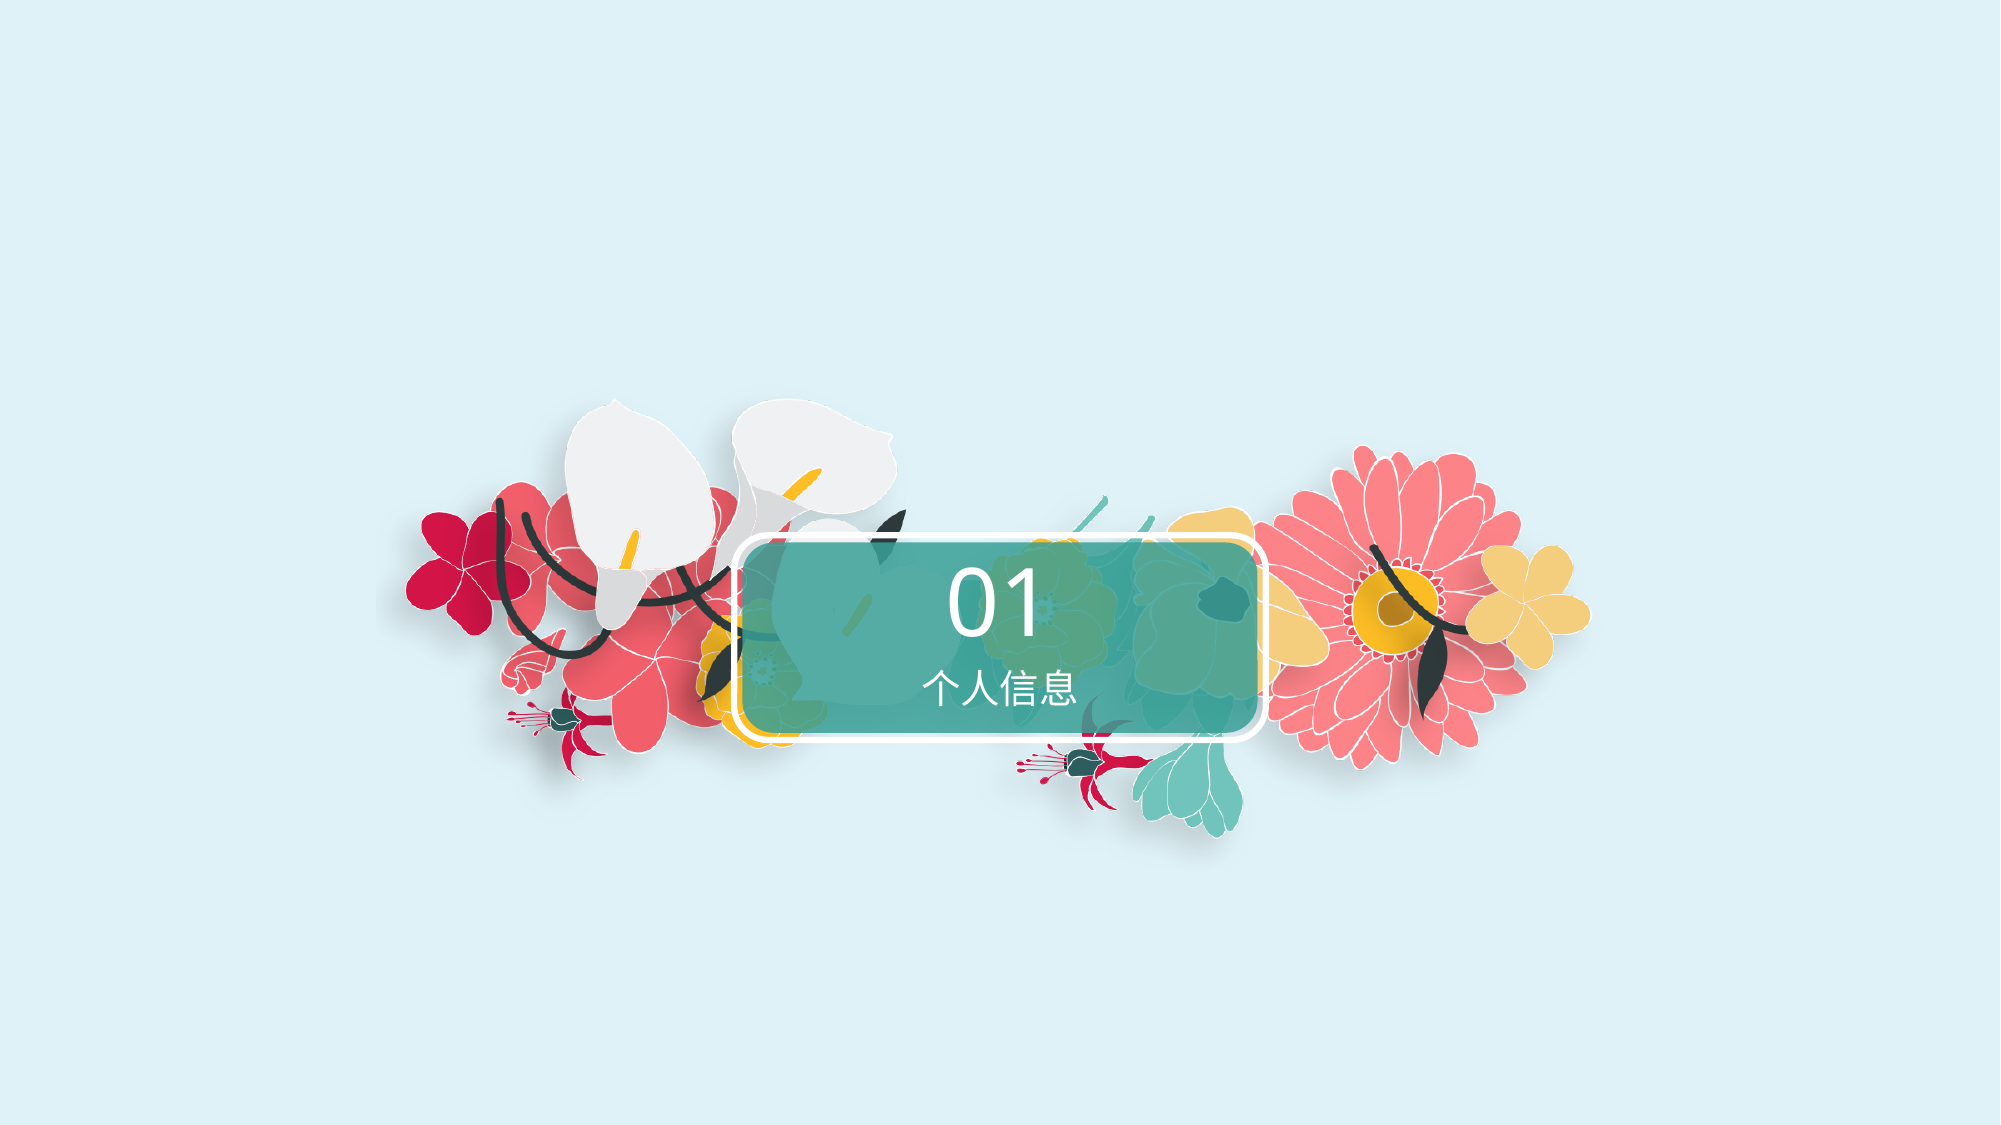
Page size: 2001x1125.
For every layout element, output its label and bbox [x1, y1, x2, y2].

picture [376, 385, 1624, 871]
